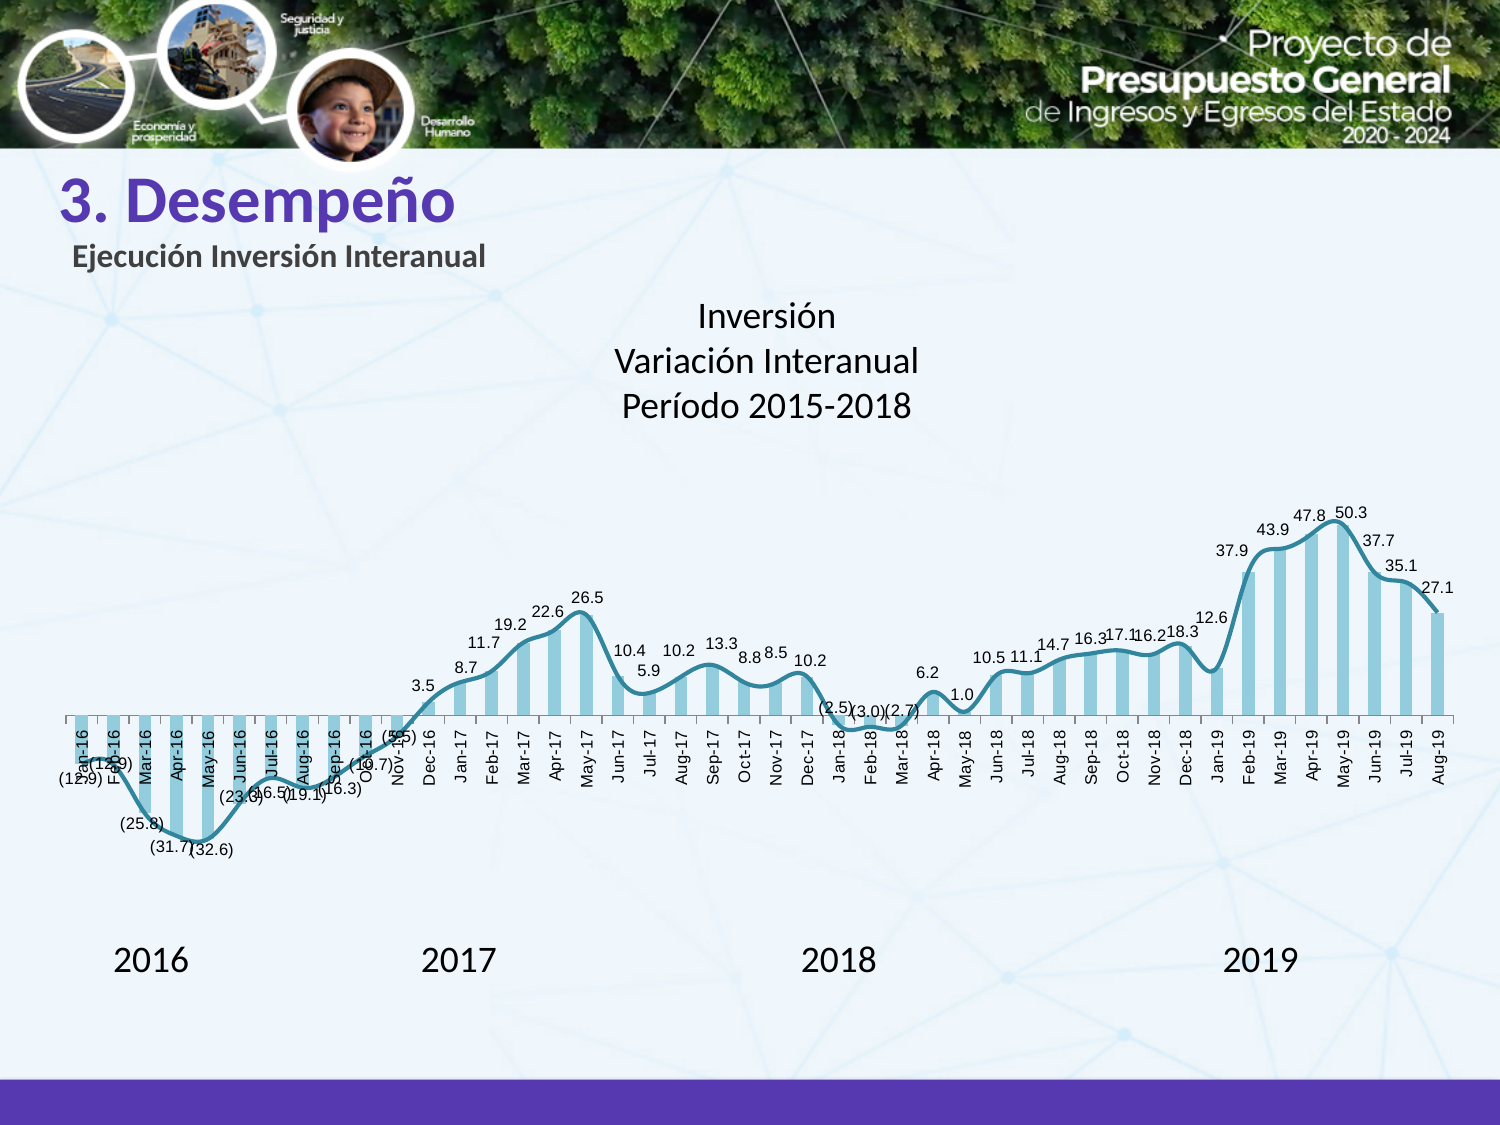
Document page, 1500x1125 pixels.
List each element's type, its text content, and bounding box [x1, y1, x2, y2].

text_box [0, 1079, 1500, 1125]
picture [0, 0, 1500, 1079]
text_box 2016 [98, 927, 406, 988]
chart [41, 472, 1459, 875]
text_box Inversión Variación Interanual Período 2015-2018 [599, 284, 935, 434]
text_box 2017 [406, 927, 598, 988]
title 3. Desempeño [43, 134, 980, 259]
text_box 2019 [1207, 927, 1353, 988]
text_box Ejecución Inversión Interanual [57, 226, 1449, 300]
text_box 2018 [786, 927, 980, 988]
